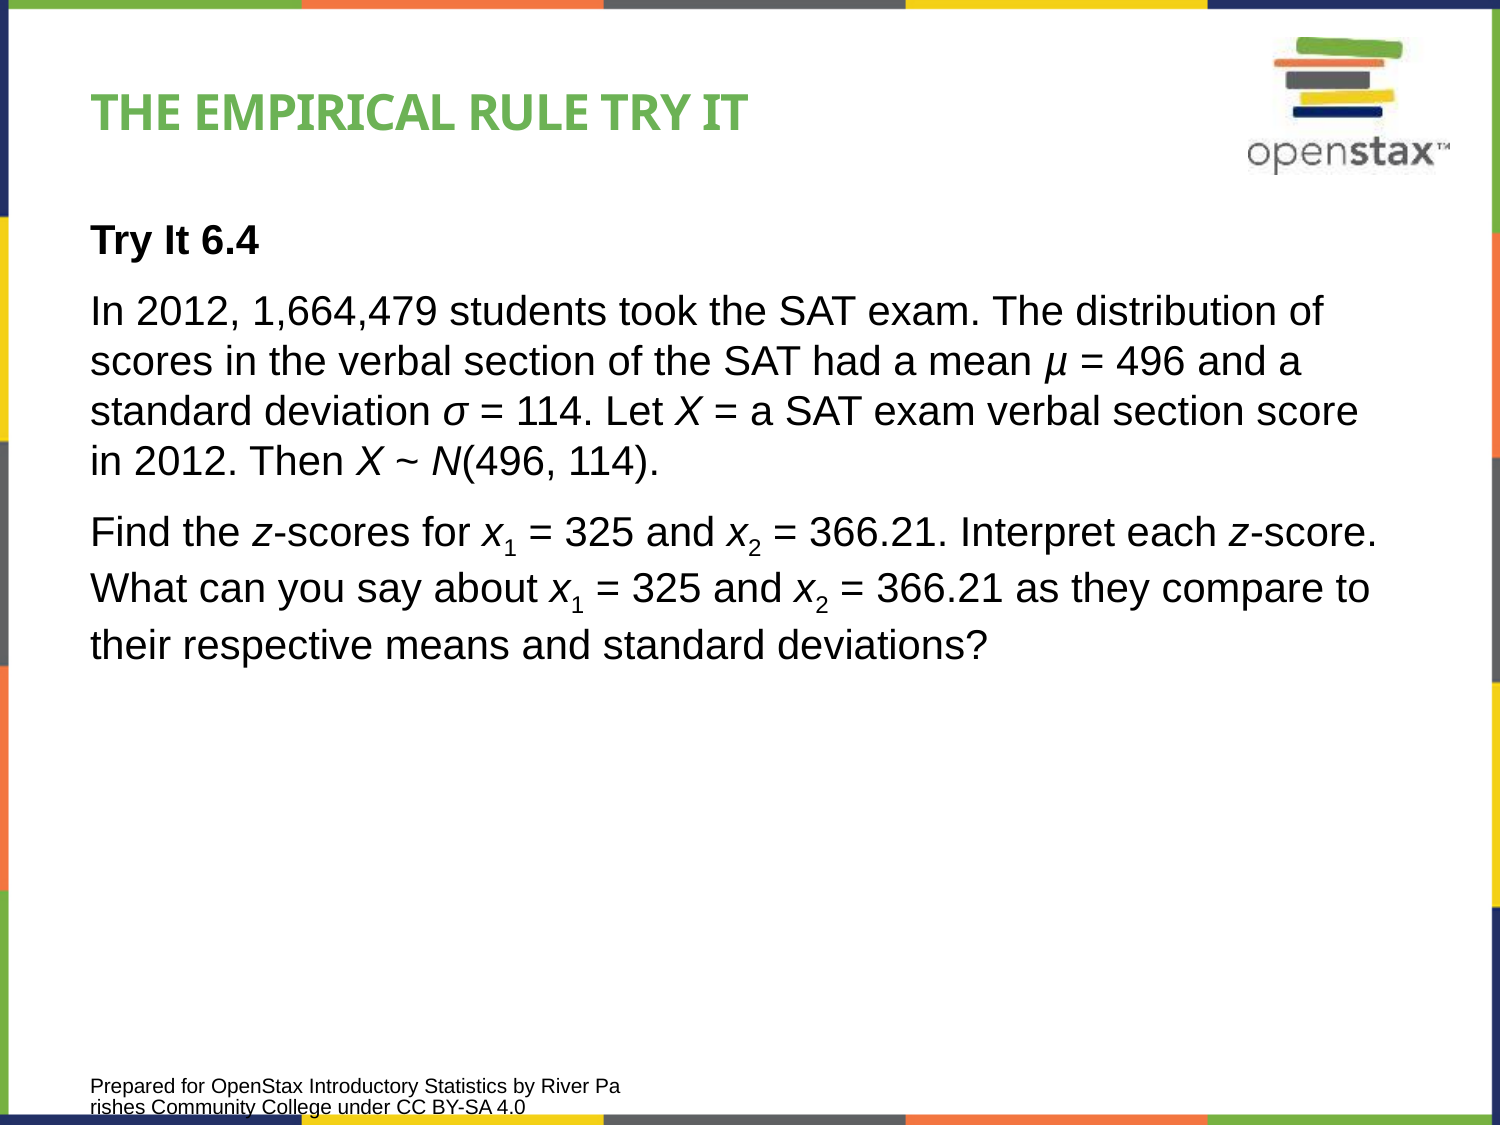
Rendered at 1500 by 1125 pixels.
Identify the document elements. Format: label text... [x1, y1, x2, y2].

list Try It 6.4 In 2012, 1,664,479 students took the SAT exam. The distribution of scores in the verbal section of the SAT had a mean µ = 496 and a standard deviation σ = 114. Let X = a SAT exam verbal section score in 2012. Then X ~ N(496, 114). Find the z-scores for x1 = 325 and x2 = 366.21. Interpret each z-score. What can you say about x1 = 325 and x2 = 366.21 as they compare to their respective means and standard deviations? [75, 205, 1398, 1041]
picture [0, 0, 1500, 1125]
title The Empirical Rule try it [75, 39, 1246, 148]
footer Prepared for OpenStax Introductory Statistics by River Parishes Community College under CC BY-SA 4.0 [75, 1065, 638, 1112]
